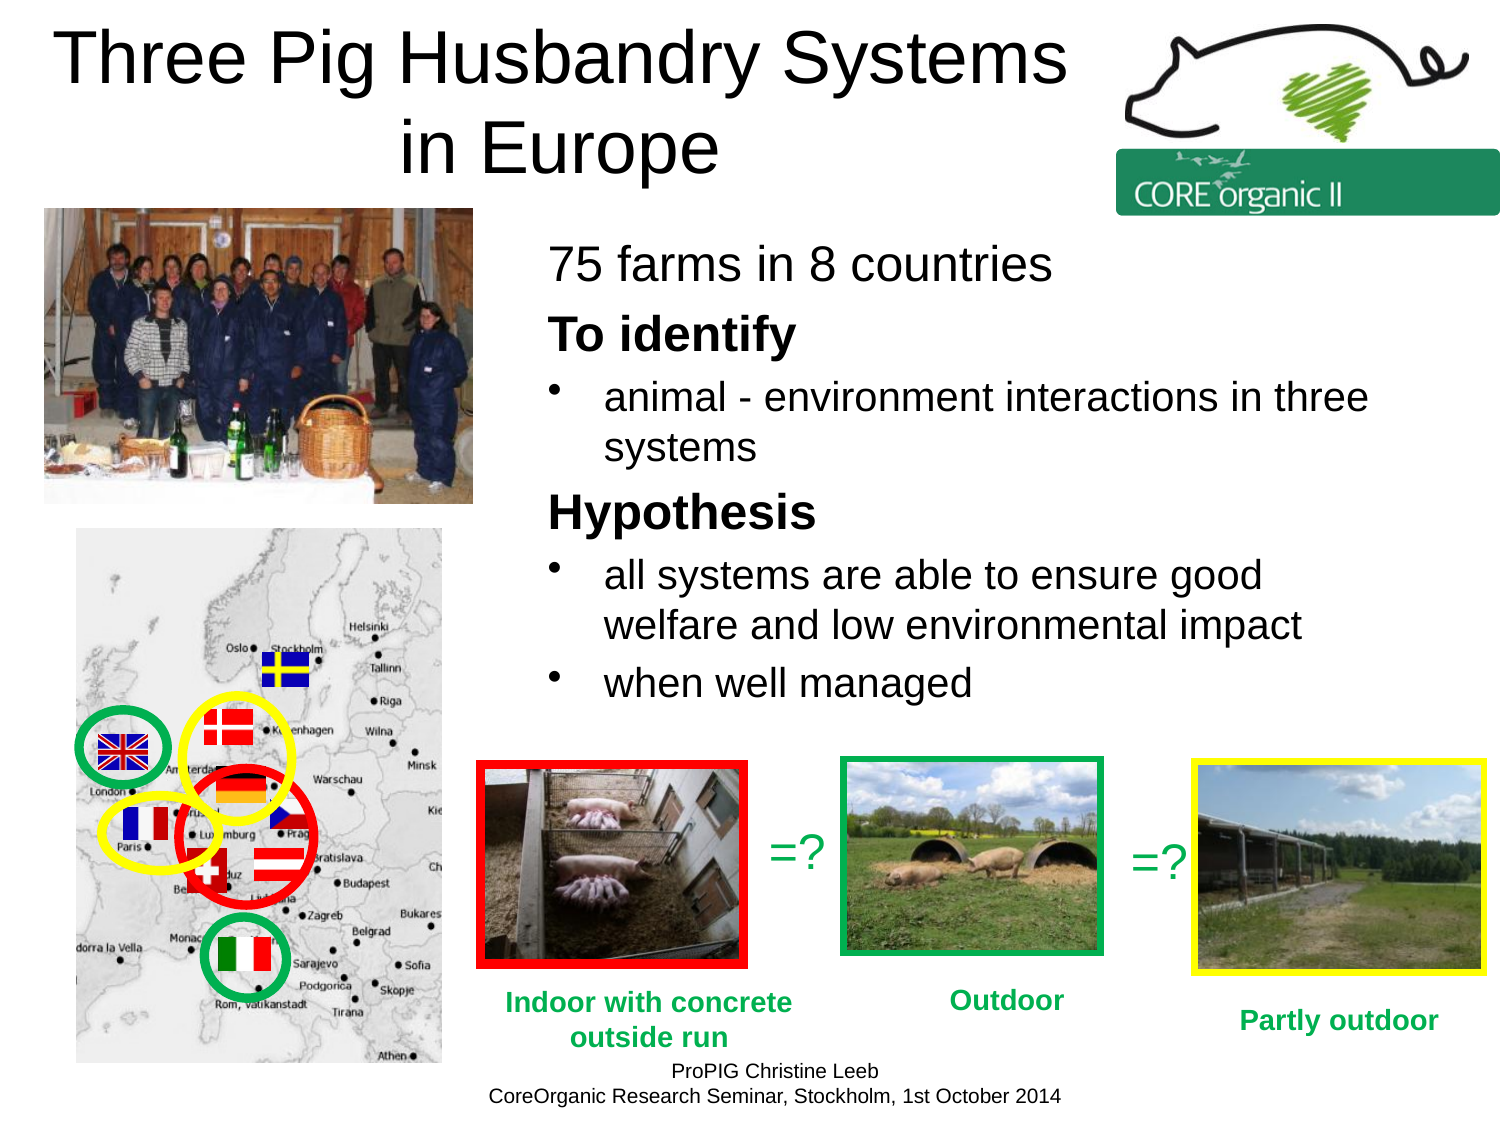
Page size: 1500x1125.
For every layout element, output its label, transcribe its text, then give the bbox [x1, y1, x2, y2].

picture [44, 207, 474, 505]
text_box Indoor with concrete outside run [483, 976, 816, 1061]
text_box =? [1116, 821, 1192, 897]
picture [1125, 24, 1469, 143]
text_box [75, 528, 442, 1063]
picture [1197, 764, 1482, 970]
title Three Pig Husbandry Systems in Europe [0, 4, 1122, 193]
text_box Outdoor [840, 973, 1174, 1024]
text_box =? [753, 811, 841, 887]
picture [1116, 148, 1500, 216]
picture [484, 768, 739, 960]
list 75 farms in 8 countries To identify animal - environment interactions in three systems Hypothesis all systems are able to ensure good welfare and low environmental impact when well managed [532, 223, 1423, 629]
text_box Partly outdoor [1173, 993, 1500, 1044]
picture [846, 761, 1098, 951]
